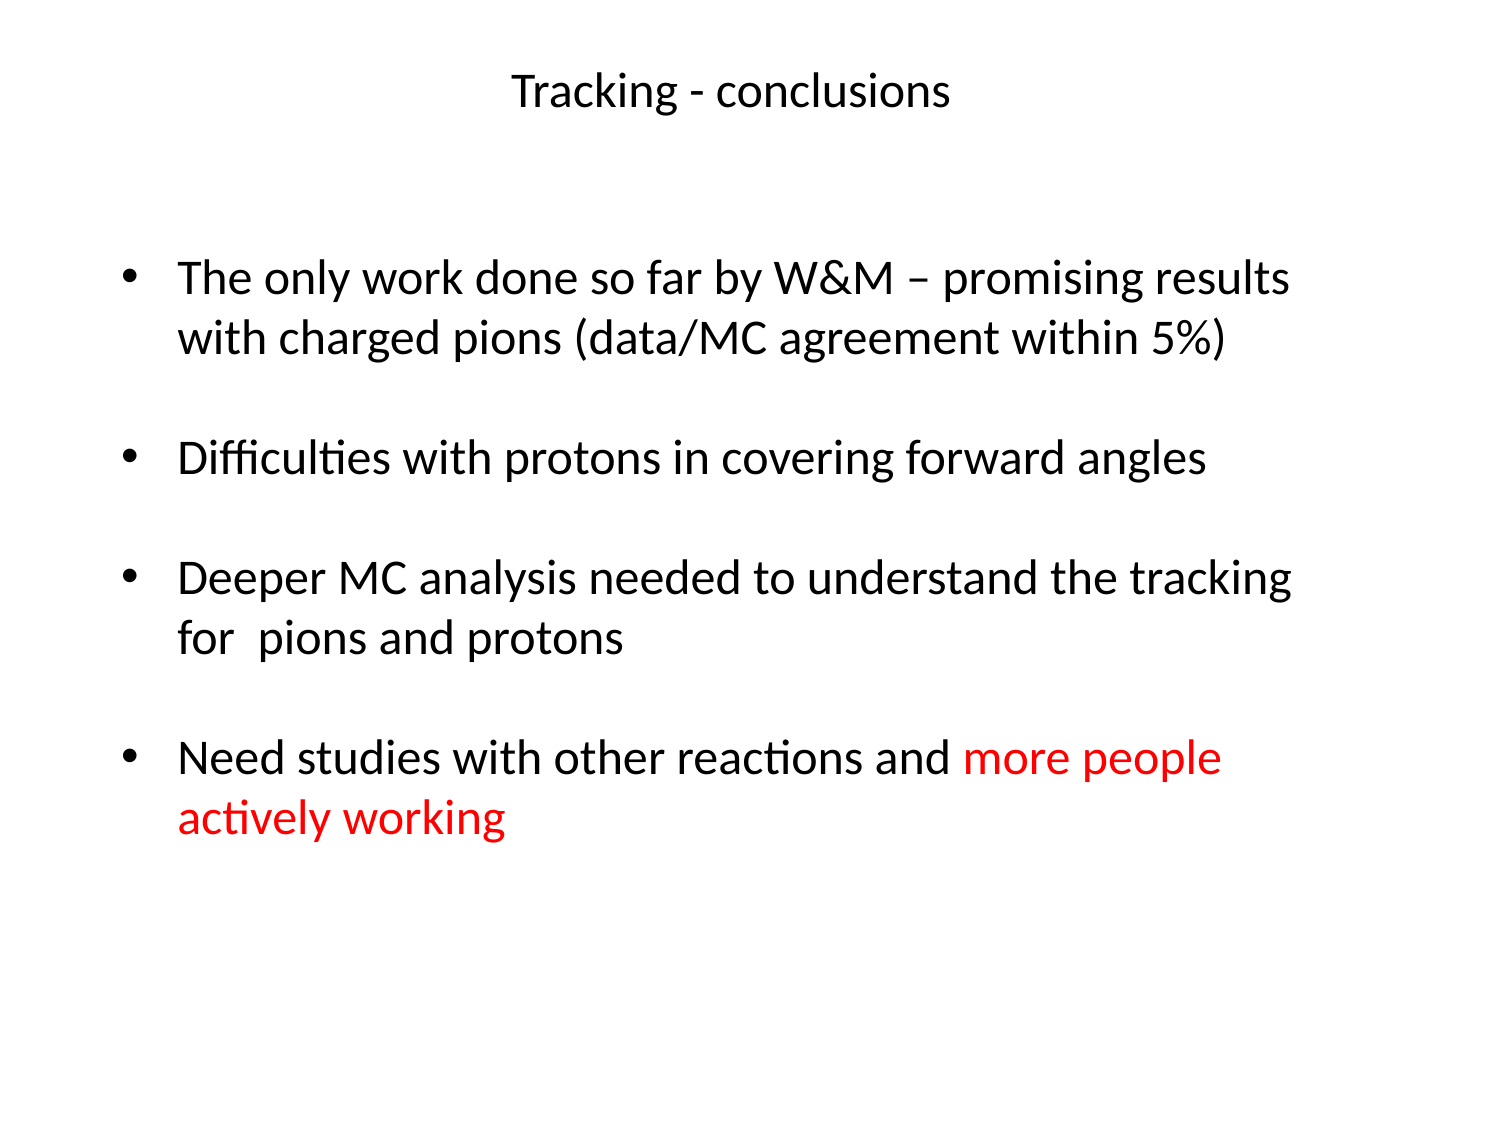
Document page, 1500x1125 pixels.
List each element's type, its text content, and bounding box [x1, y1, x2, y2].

text_box The only work done so far by W&M – promising results with charged pions (data/MC agreement within 5%) Difficulties with protons in covering forward angles Deeper MC analysis needed to understand the tracking for pions and protons Need studies with other reactions and more people actively working [106, 237, 1357, 853]
text_box Tracking - conclusions [62, 49, 1400, 125]
